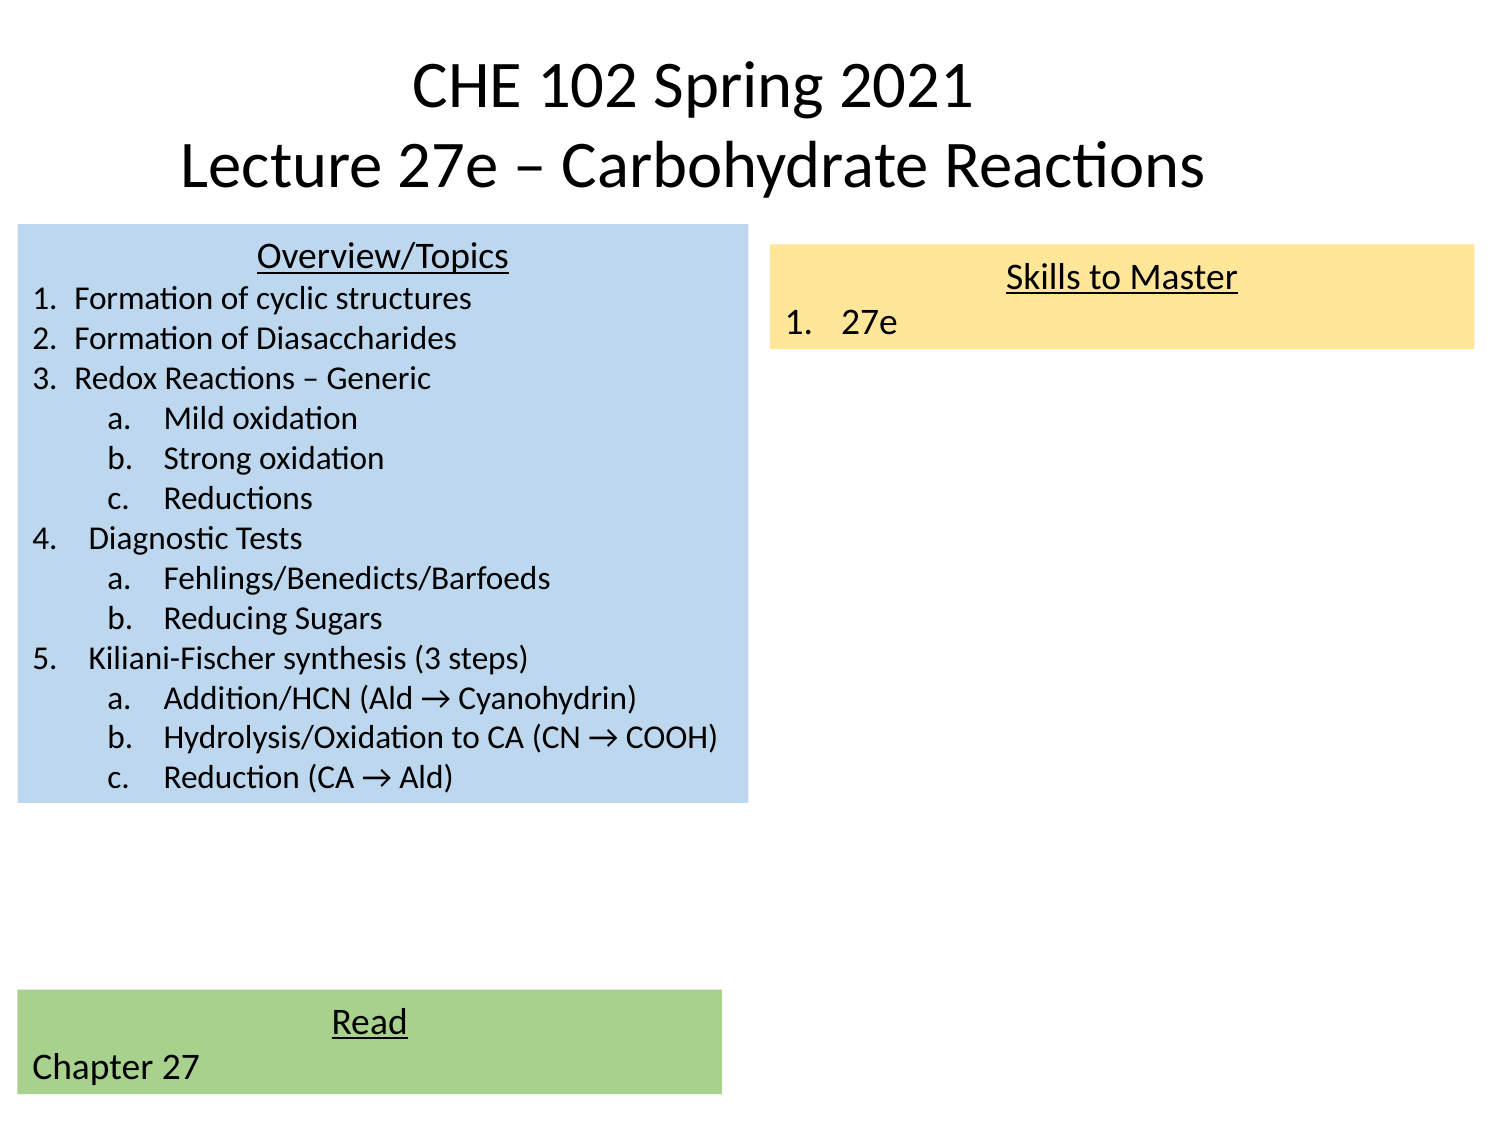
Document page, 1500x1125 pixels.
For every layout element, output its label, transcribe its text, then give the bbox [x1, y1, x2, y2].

text_box CHE 102 Spring 2021 Lecture 27e – Carbohydrate Reactions [165, 33, 1222, 209]
text_box Skills to Master 27e [769, 244, 1475, 350]
text_box Overview/Topics Formation of cyclic structures Formation of Diasaccharides Redox Reactions – Generic Mild oxidation Strong oxidation Reductions Diagnostic Tests Fehlings/Benedicts/Barfoeds Reducing Sugars Kiliani-Fischer synthesis (3 steps) Addition/HCN (Ald → Cyanohydrin) Hydrolysis/Oxidation to CA (CN → COOH) Reduction (CA → Ald) [17, 224, 749, 803]
text_box Read Chapter 27 [17, 989, 722, 1095]
